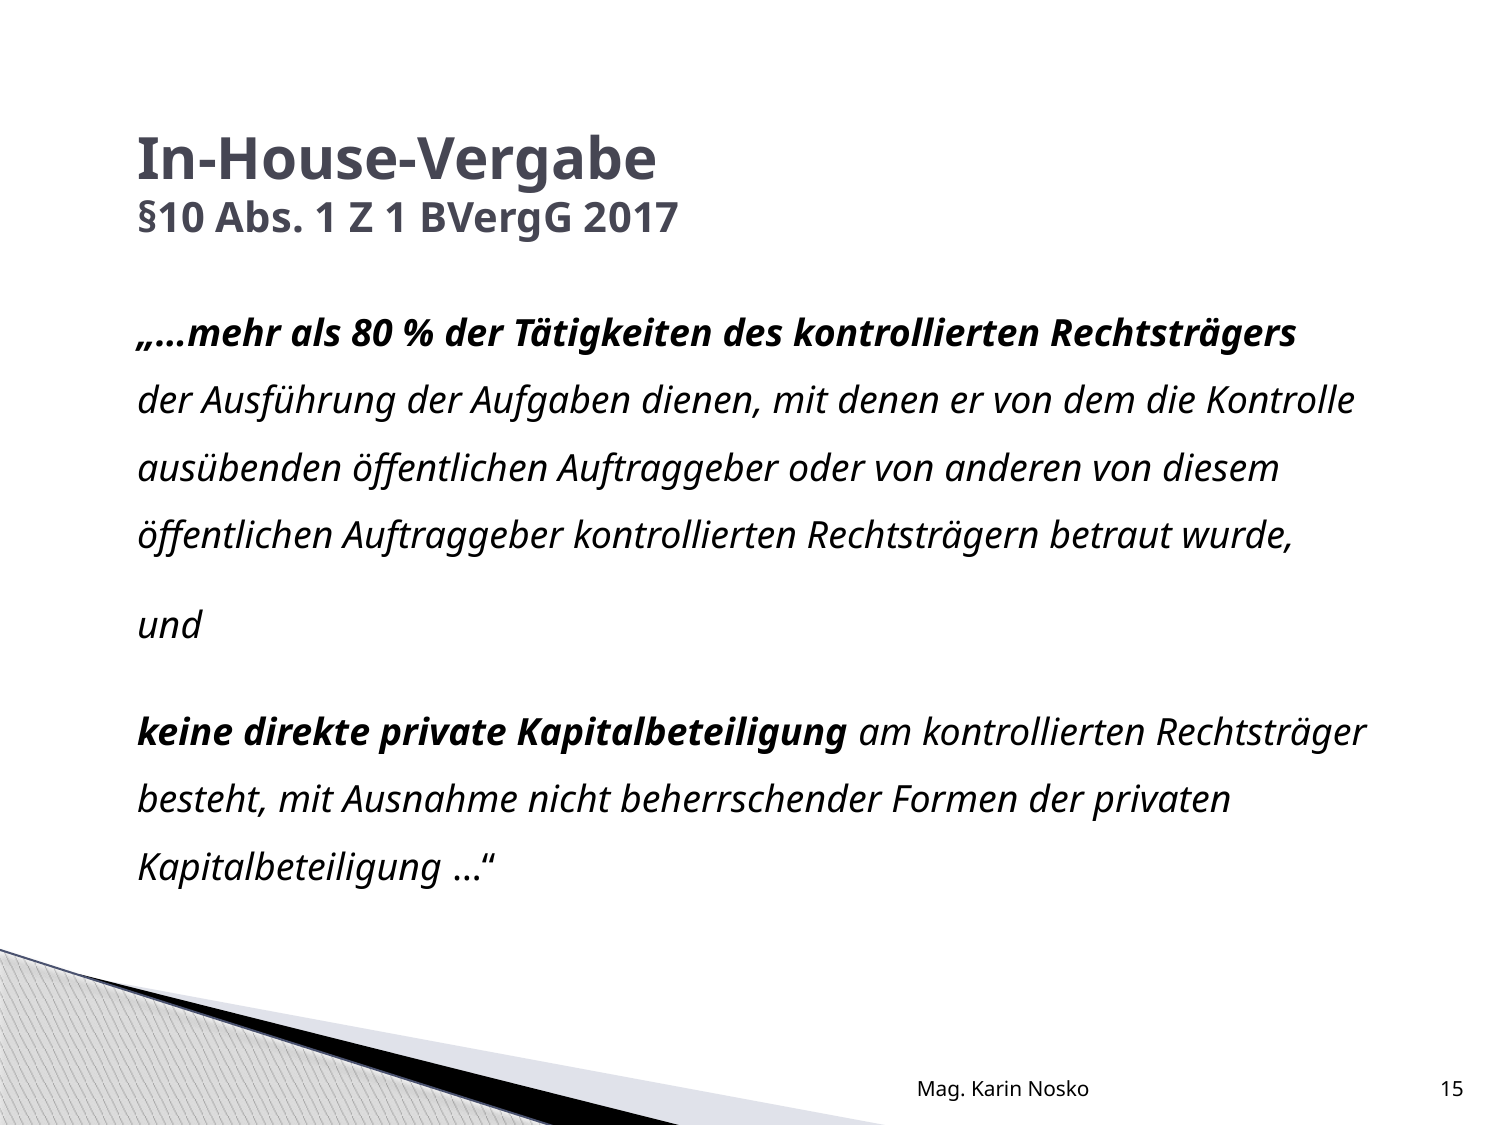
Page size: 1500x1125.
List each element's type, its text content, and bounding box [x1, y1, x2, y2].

footer Mag. Karin Nosko [718, 1051, 1105, 1112]
text_box In-House-Vergabe §10 Abs. 1 Z 1 BVergG 2017 „…mehr als 80 % der Tätigkeiten des kontrollierten Rechtsträgers der Ausführung der Aufgaben dienen, mit denen er von dem die Kontrolle ausübenden öffentlichen Auftraggeber oder von anderen von diesem öffentlichen Auftraggeber kontrollierten Rechtsträgern betraut wurde, und keine direkte private Kapitalbeteiligung am kontrollierten Rechtsträger besteht, mit Ausnahme nicht beherrschender Formen der privaten Kapitalbeteiligung …“ [122, 113, 1410, 896]
slide_number 15 [1418, 1051, 1479, 1112]
